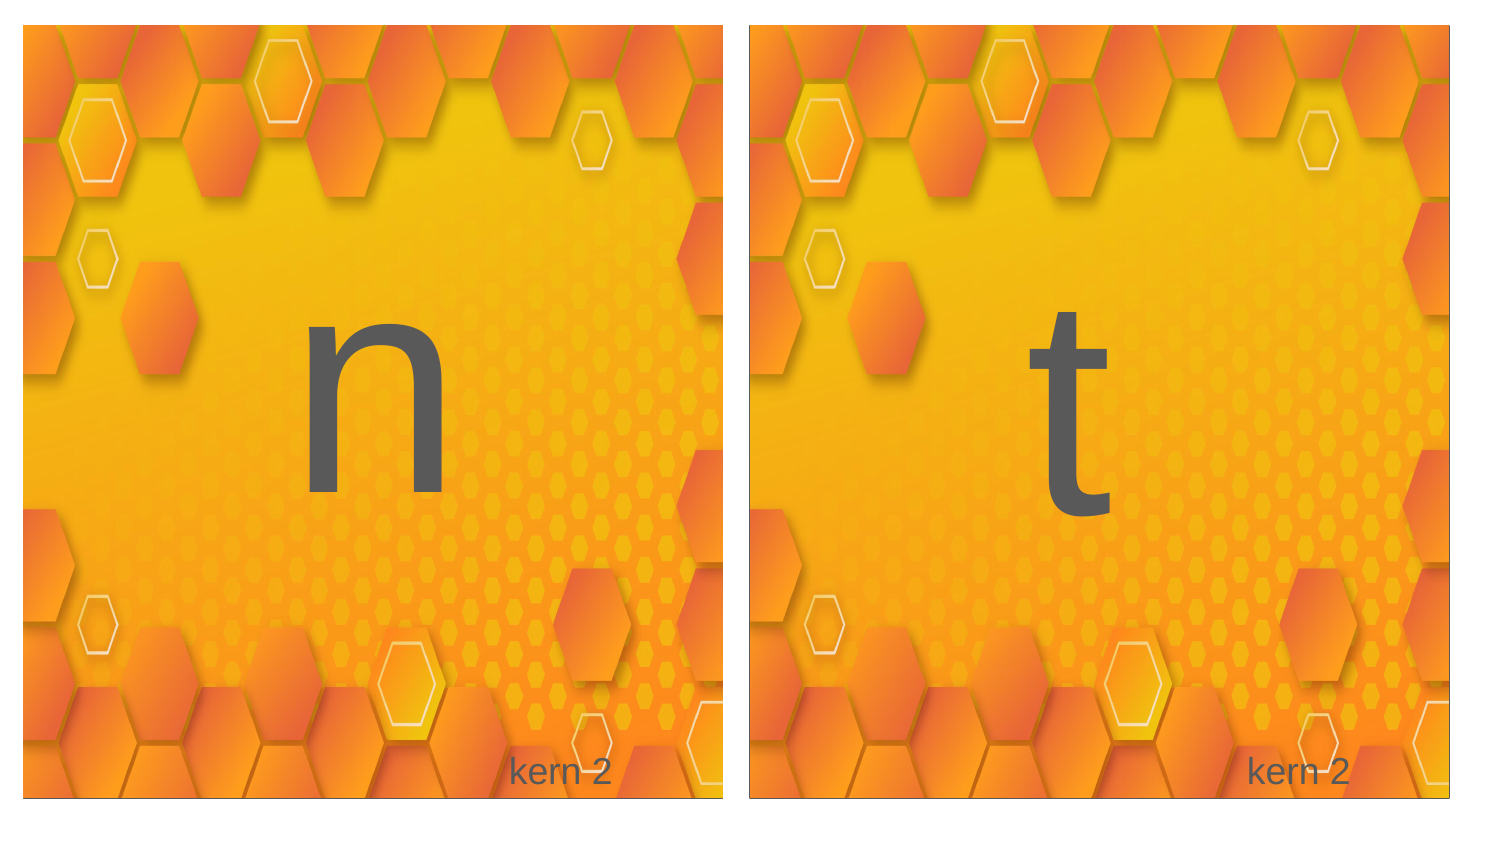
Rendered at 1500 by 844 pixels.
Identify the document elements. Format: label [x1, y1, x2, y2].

picture [23, 25, 723, 799]
picture [749, 25, 1450, 799]
